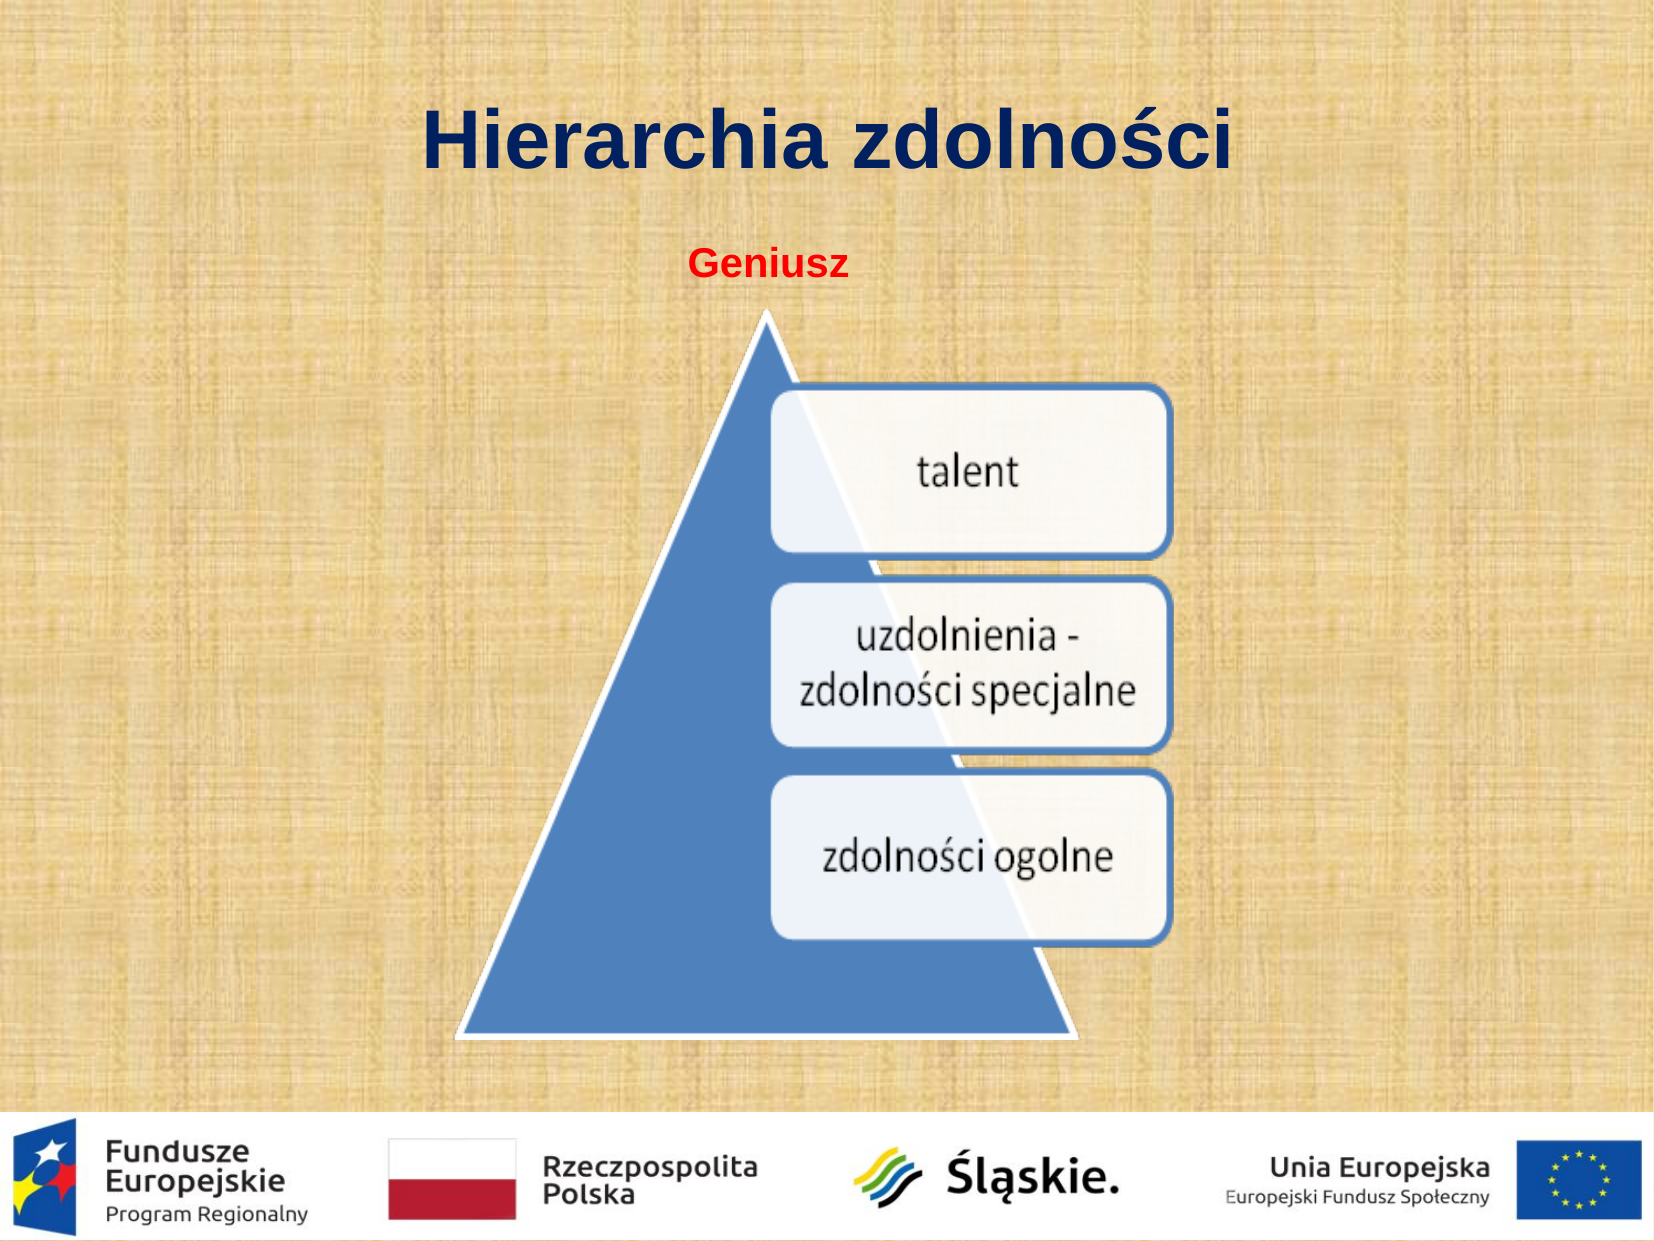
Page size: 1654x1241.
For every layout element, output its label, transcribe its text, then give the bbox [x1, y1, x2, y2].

text_box Hierarchia zdolności [162, 86, 1494, 196]
picture [0, 0, 1654, 1241]
text_box Geniusz [620, 232, 918, 296]
